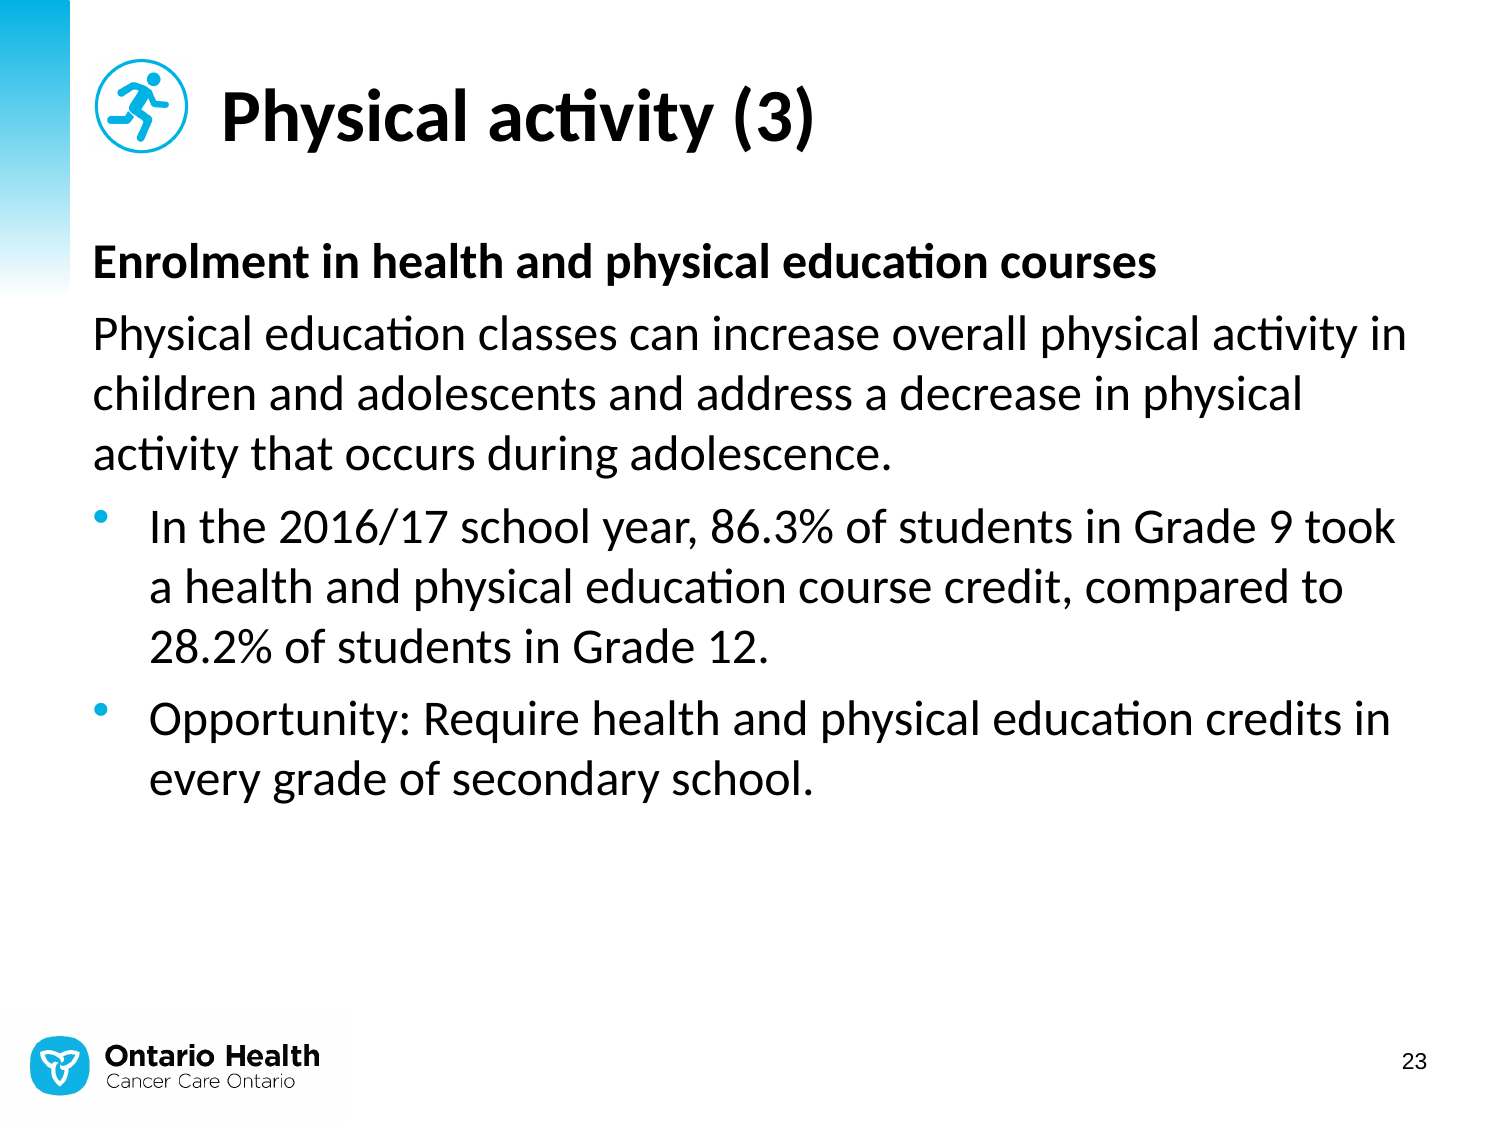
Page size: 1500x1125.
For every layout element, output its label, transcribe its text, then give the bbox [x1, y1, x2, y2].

picture [94, 112, 135, 154]
title Physical activity (3) [206, 59, 1247, 182]
list Enrolment in health and physical education courses Physical education classes can increase overall physical activity in children and adolescents and address a decrease in physical activity that occurs during adolescence. In the 2016/17 school year, 86.3% of students in Grade 9 took a health and physical education course credit, compared to 28.2% of students in Grade 12. Opportunity: Require health and physical education credits in every grade of secondary school. [75, 220, 1425, 976]
picture [99, 63, 184, 150]
picture [145, 58, 190, 154]
picture [94, 58, 138, 100]
picture [0, 1006, 348, 1125]
